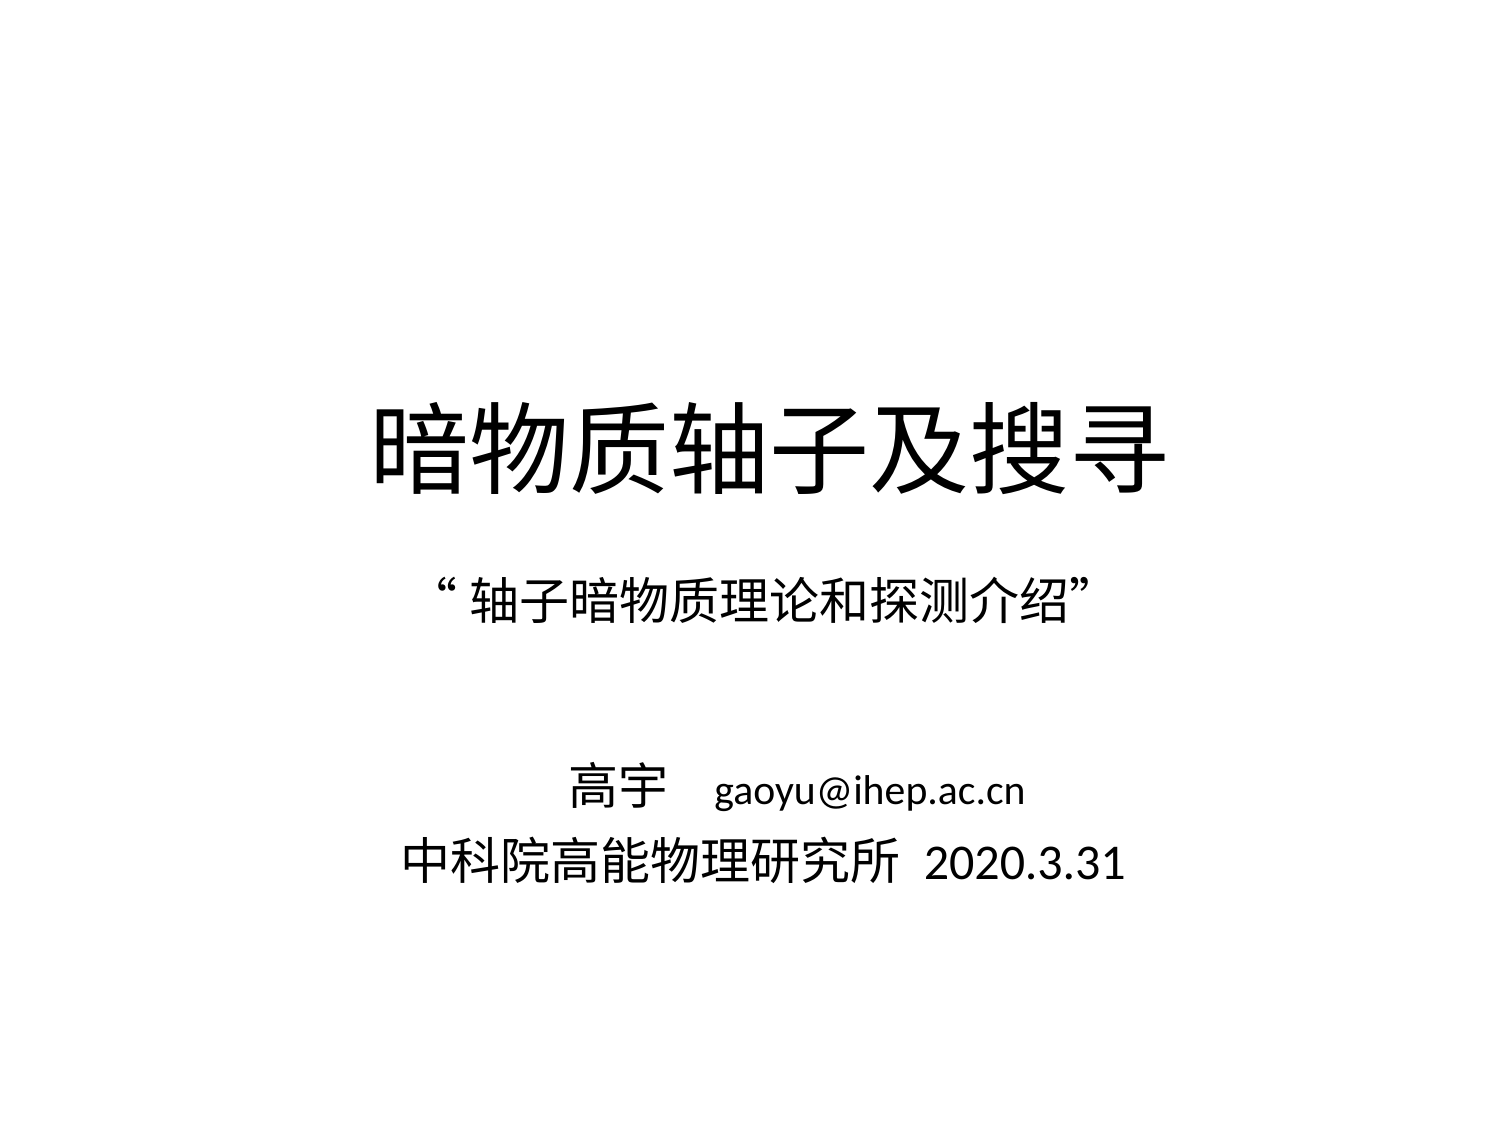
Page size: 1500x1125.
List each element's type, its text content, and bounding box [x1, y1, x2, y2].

subtitle 高宇 gaoyu@ihep.ac.cn 中科院高能物理研究所 2020.3.31 [200, 673, 1326, 946]
text_box “轴子暗物质理论和探测介绍” [392, 562, 1134, 638]
title 暗物质轴子及搜寻 [132, 123, 1408, 516]
